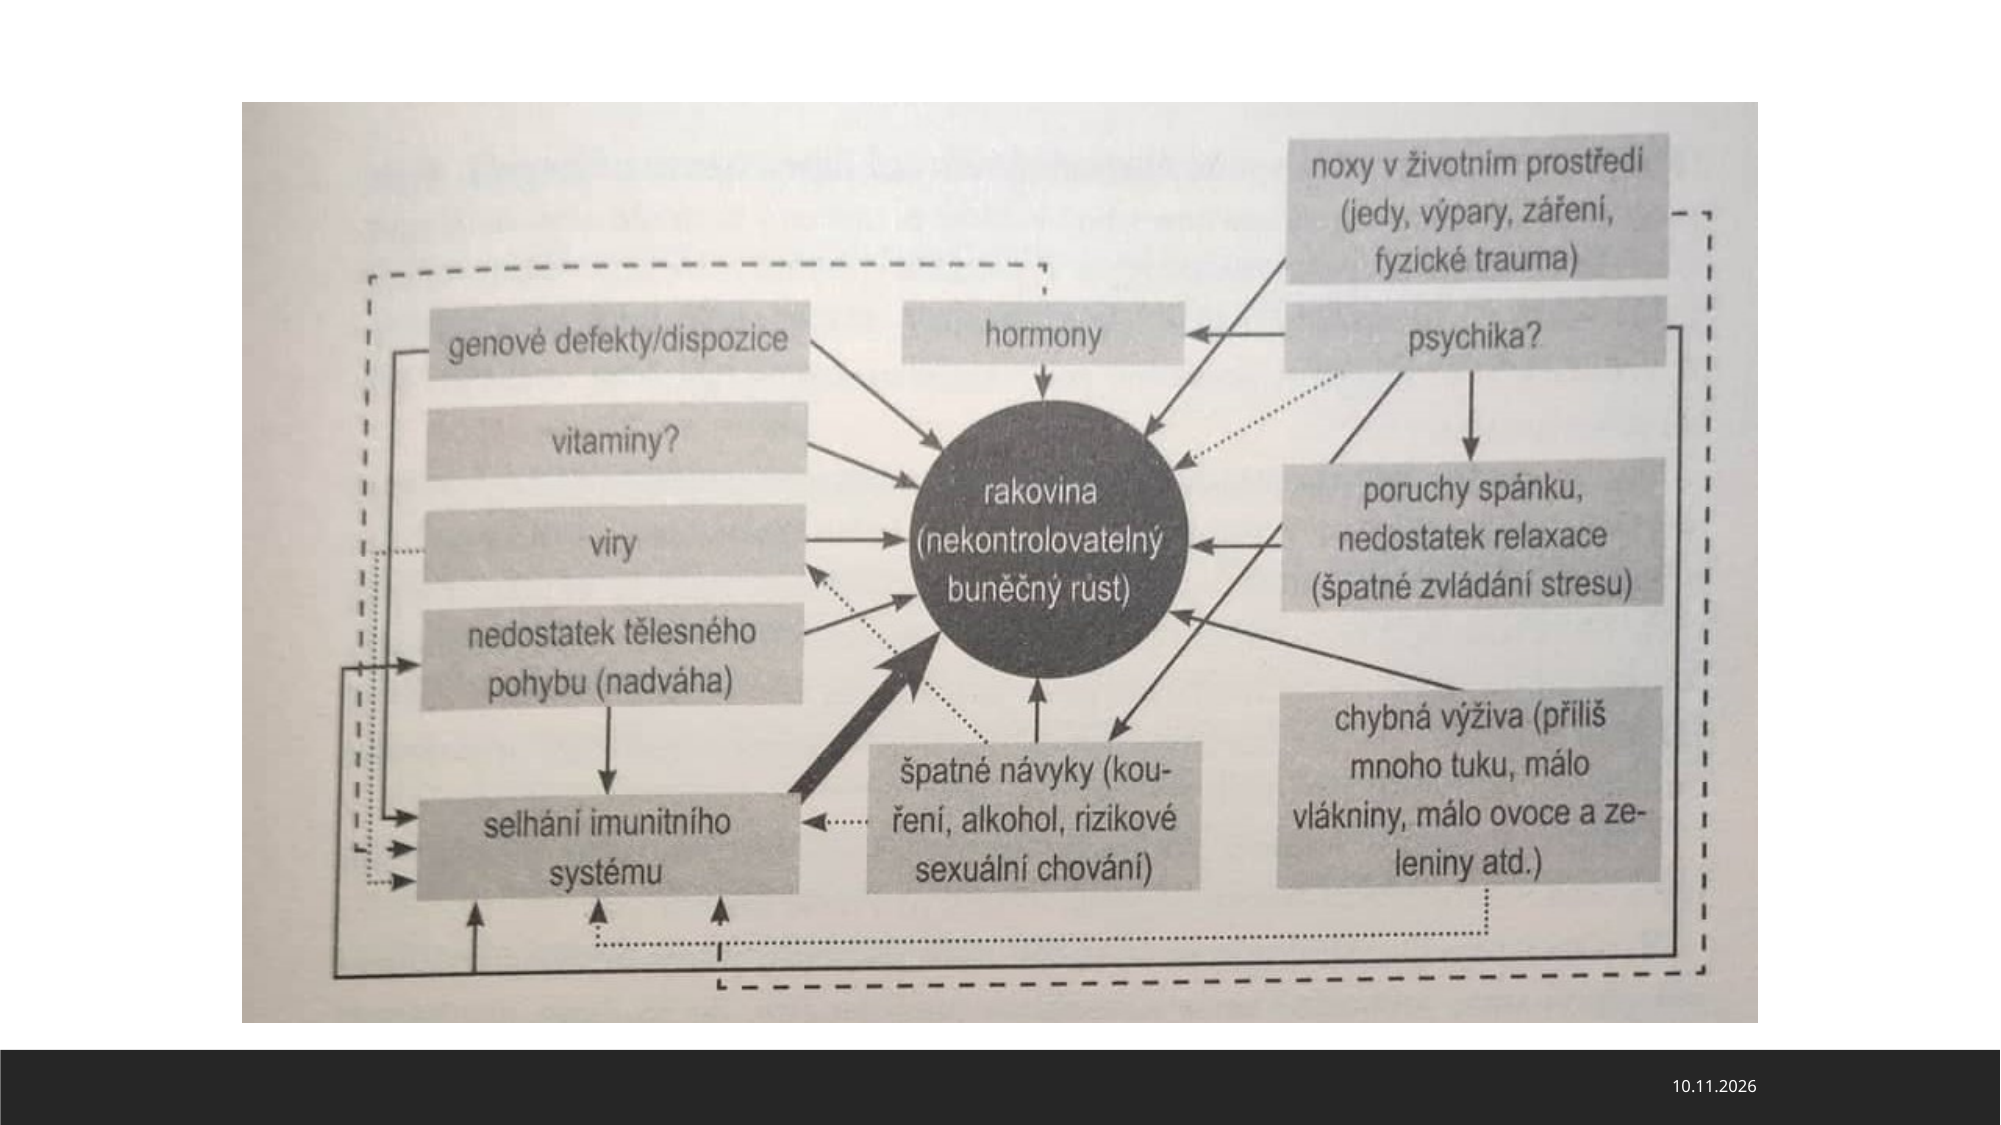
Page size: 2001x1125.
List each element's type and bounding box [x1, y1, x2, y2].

picture [241, 101, 1759, 1024]
slide_number [1348, 1057, 1773, 1118]
